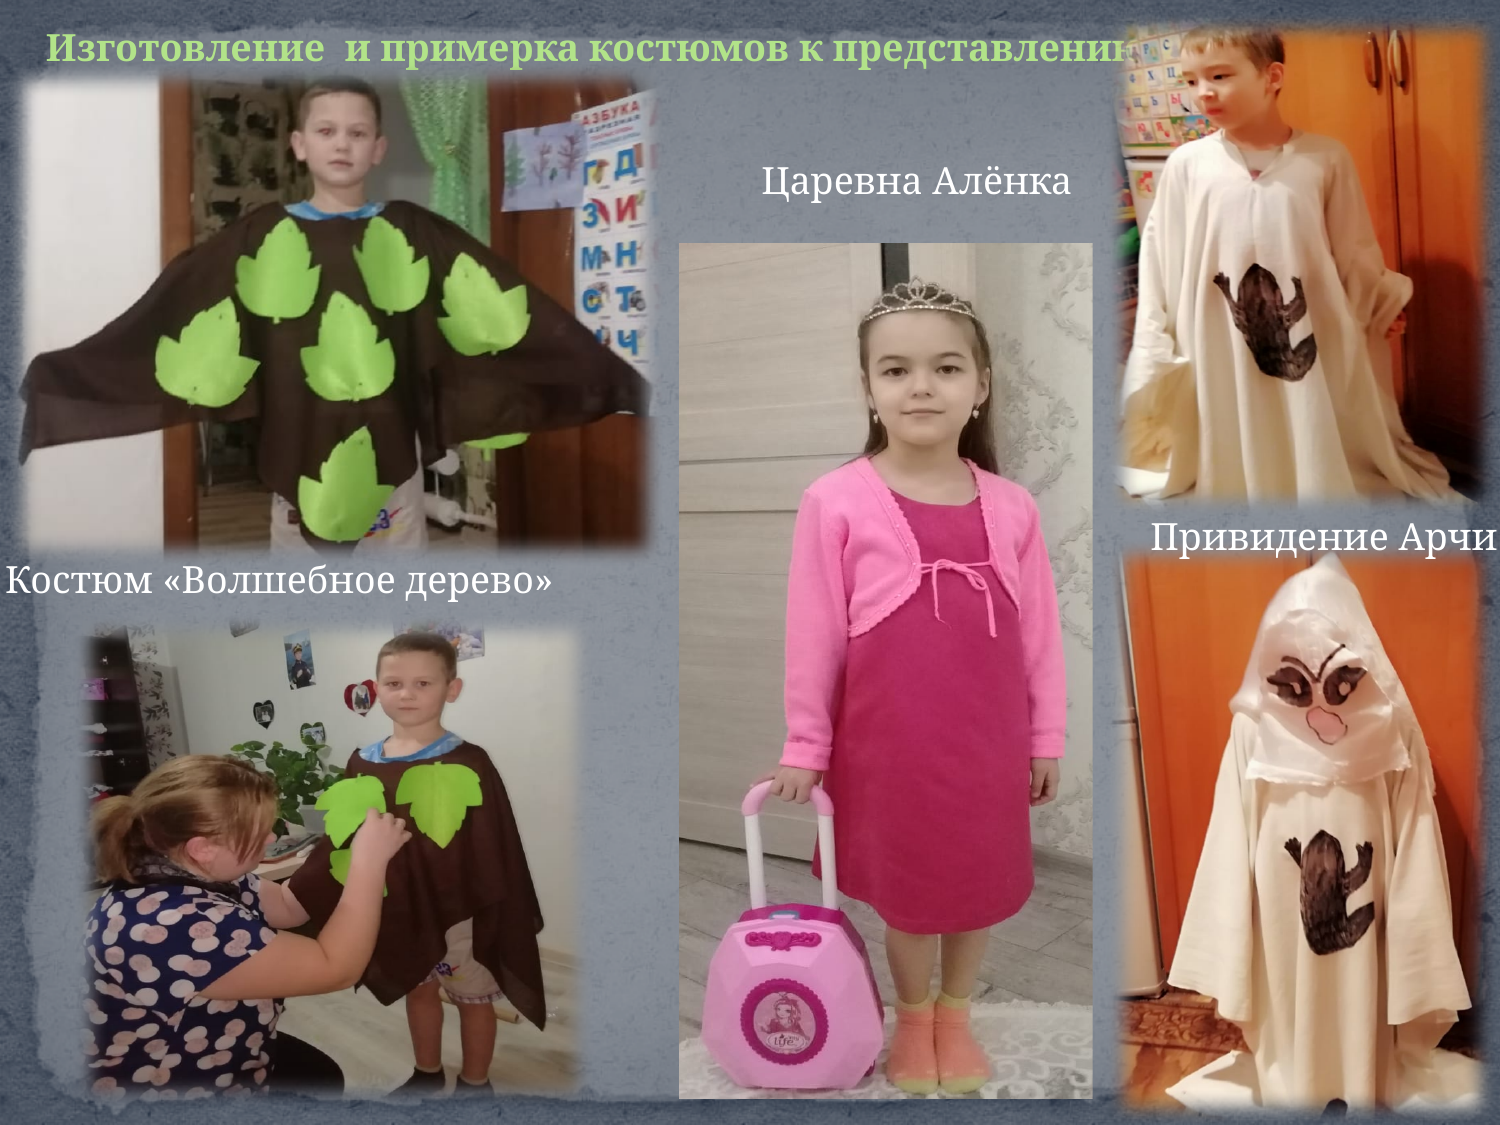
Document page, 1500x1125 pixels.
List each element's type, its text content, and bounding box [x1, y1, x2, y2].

picture [679, 243, 1093, 1099]
text_box Изготовление и примерка костюмов к представлению [31, 16, 1097, 77]
text_box Костюм «Волшебное дерево» [0, 572, 569, 608]
picture [74, 614, 593, 1108]
picture [1108, 14, 1500, 515]
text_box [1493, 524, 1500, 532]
picture [7, 64, 663, 567]
picture [1108, 540, 1495, 1124]
text_box Царевна Алёнка [746, 149, 1087, 210]
